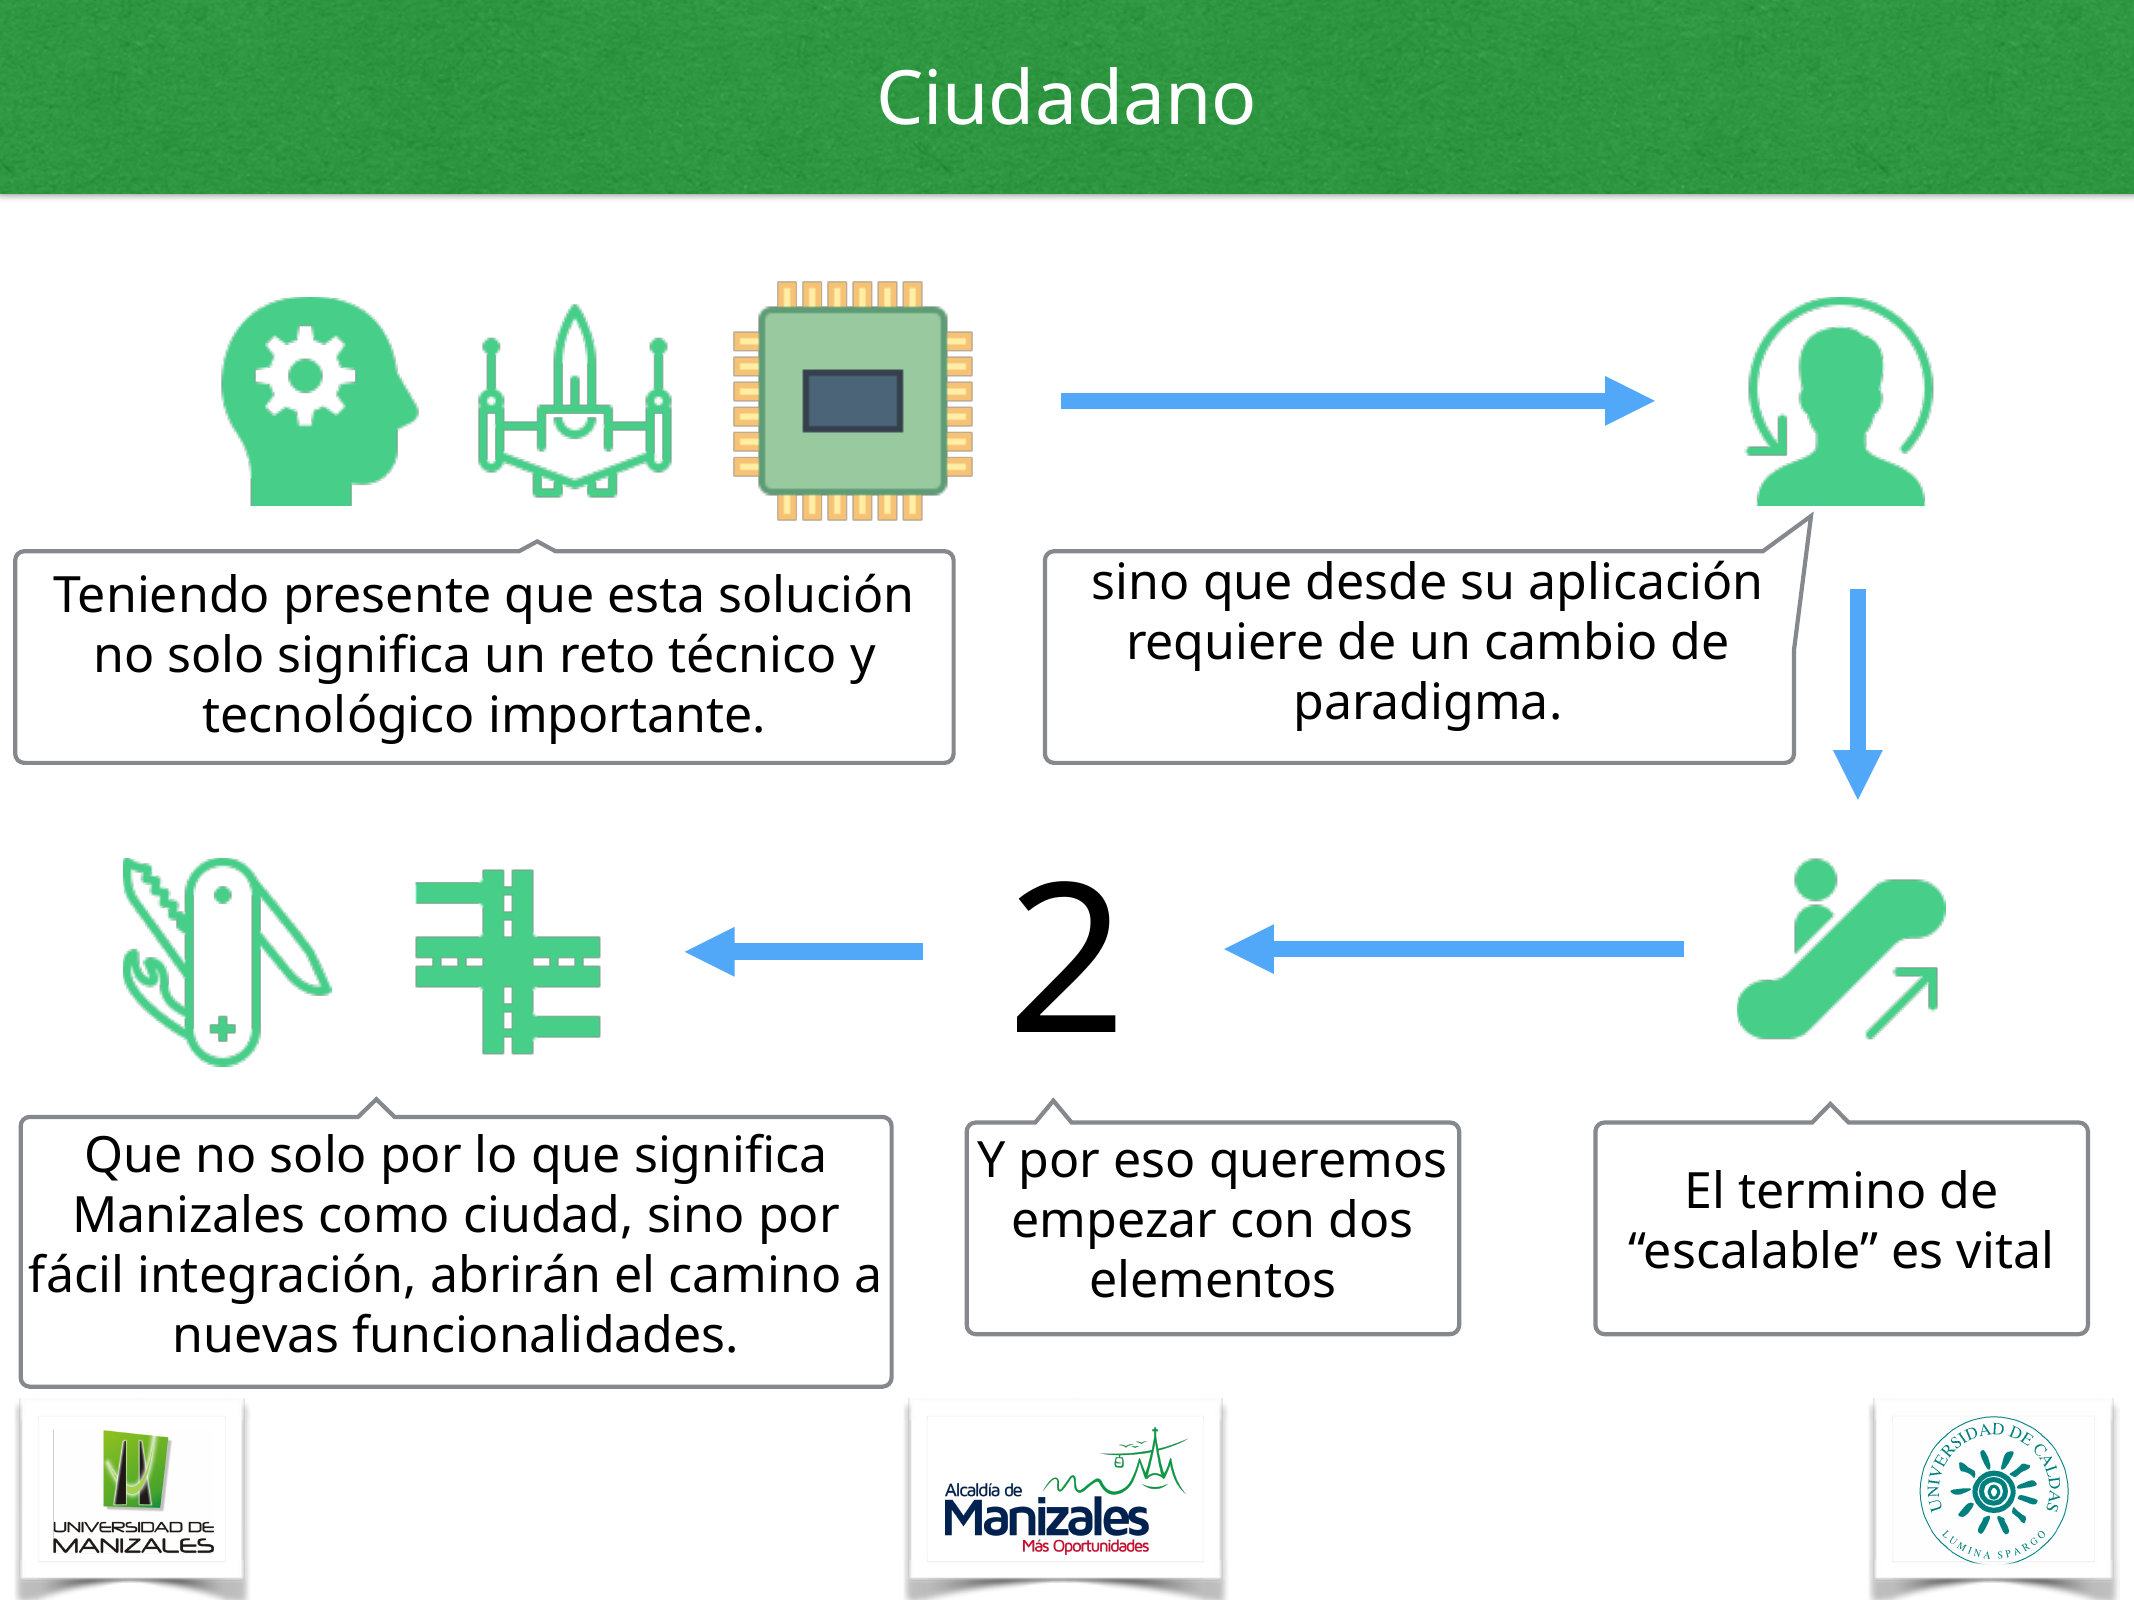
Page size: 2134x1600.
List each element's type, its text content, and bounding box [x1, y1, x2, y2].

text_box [902, 1397, 1231, 1600]
text_box Que no solo por lo que significa Manizales como ciudad, sino por fácil integración, abrirán el camino a nuevas funcionalidades. [20, 1099, 892, 1387]
text_box sino que desde su aplicación requiere de un cambio de paradigma. [1044, 516, 1812, 763]
text_box Teniendo presente que esta solución no solo significa un reto técnico y tecnológico importante. [15, 541, 954, 763]
picture [403, 857, 613, 1067]
text_box [1851, 588, 1865, 800]
picture [1737, 296, 1947, 506]
picture [471, 296, 681, 506]
text_box [684, 945, 923, 958]
picture [728, 276, 979, 527]
picture [1737, 847, 1947, 1057]
text_box [1061, 394, 1655, 408]
text_box Y por eso queremos empezar con dos elementos [966, 1100, 1460, 1335]
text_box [1868, 1397, 2120, 1600]
picture [123, 857, 332, 1067]
text_box [1224, 942, 1685, 956]
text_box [14, 1397, 253, 1600]
text_box Ciudadano [0, 0, 2134, 194]
text_box El termino de “escalable” es vital [1595, 1103, 2088, 1335]
picture [214, 296, 423, 506]
text_box 2 [998, 815, 1135, 1083]
